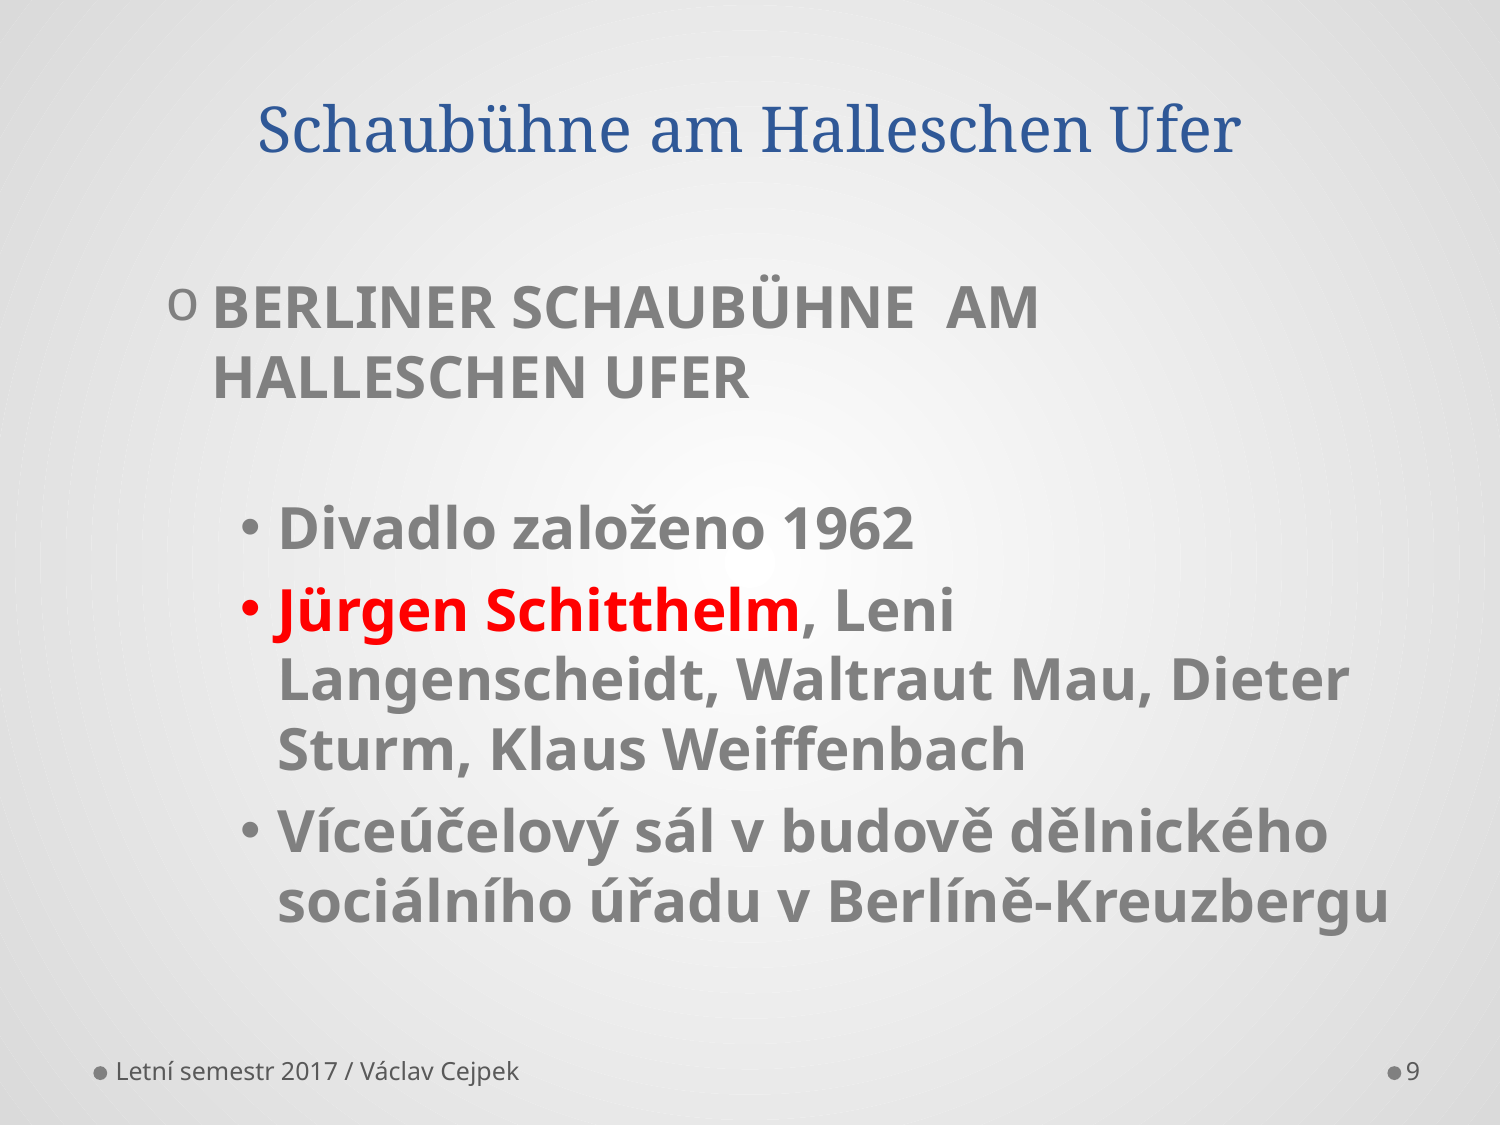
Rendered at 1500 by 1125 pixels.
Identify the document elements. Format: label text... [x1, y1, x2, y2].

slide_number 9 [1401, 1042, 1494, 1103]
list BERLINER SCHAUBÜHNE AM HALLESCHEN UFER Divadlo založeno 1962 Jürgen Schitthelm, Leni Langenscheidt, Waltraut Mau, Dieter Sturm, Klaus Weiffenbach Víceúčelový sál v budově dělnického sociálního úřadu v Berlíně-Kreuzbergu [75, 262, 1425, 1005]
footer Letní semestr 2017 / Václav Cejpek [108, 1042, 576, 1103]
title Schaubühne am Halleschen Ufer [75, 42, 1425, 173]
